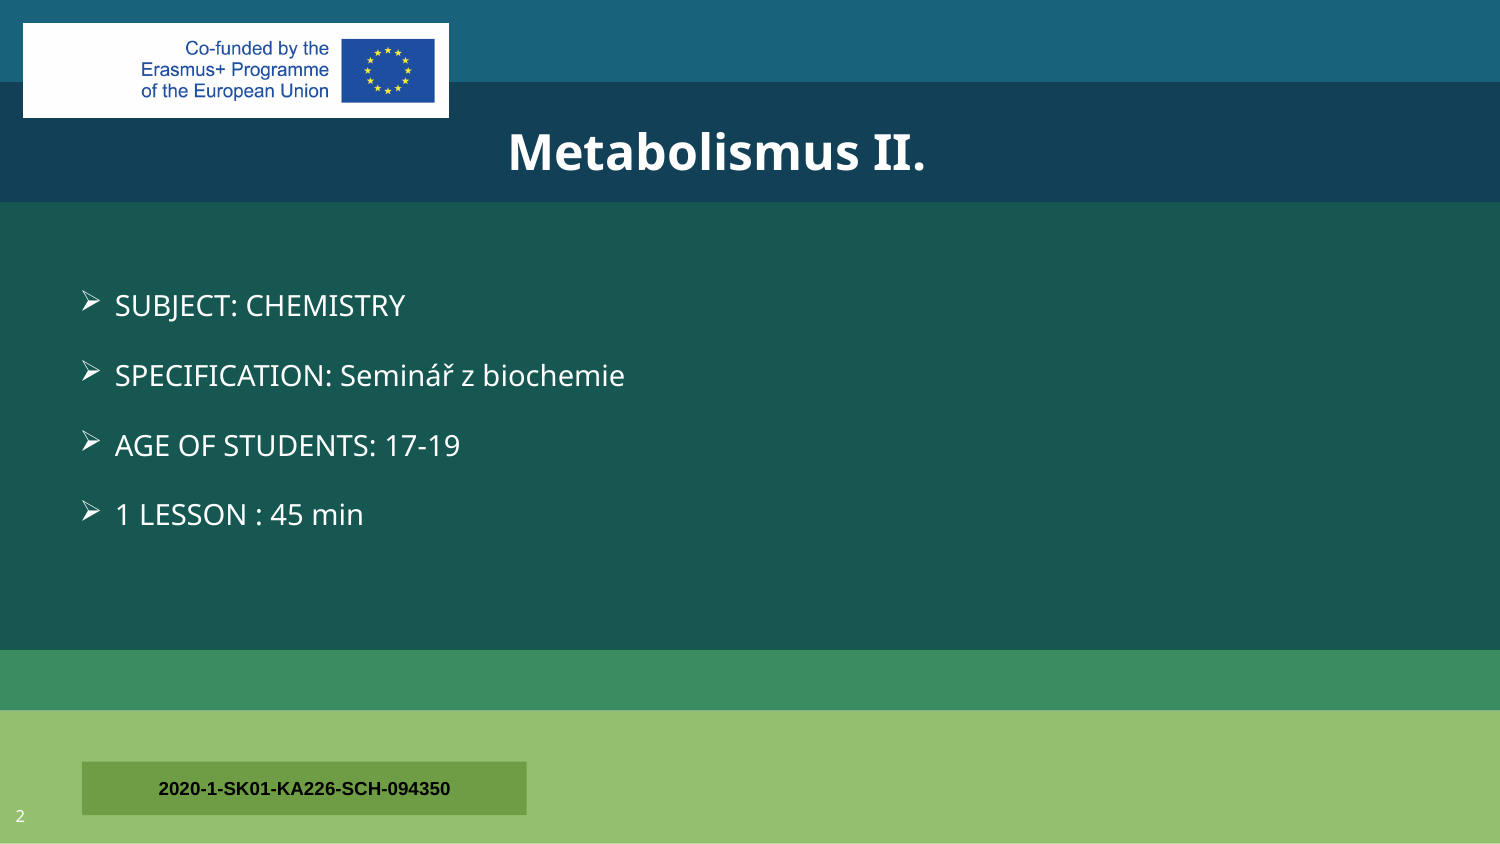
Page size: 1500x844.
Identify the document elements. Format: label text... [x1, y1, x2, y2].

slide_number 2 [0, 790, 50, 844]
picture [23, 23, 450, 118]
text_box SUBJECT: CHEMISTRY SPECIFICATION: Seminář z biochemie AGE OF STUDENTS: 17-19 1 LESSON : 45 min [64, 244, 1401, 574]
text_box 2020-1-SK01-KA226-SCH-094350 [81, 761, 527, 816]
title Metabolismus II. [492, 93, 1195, 207]
